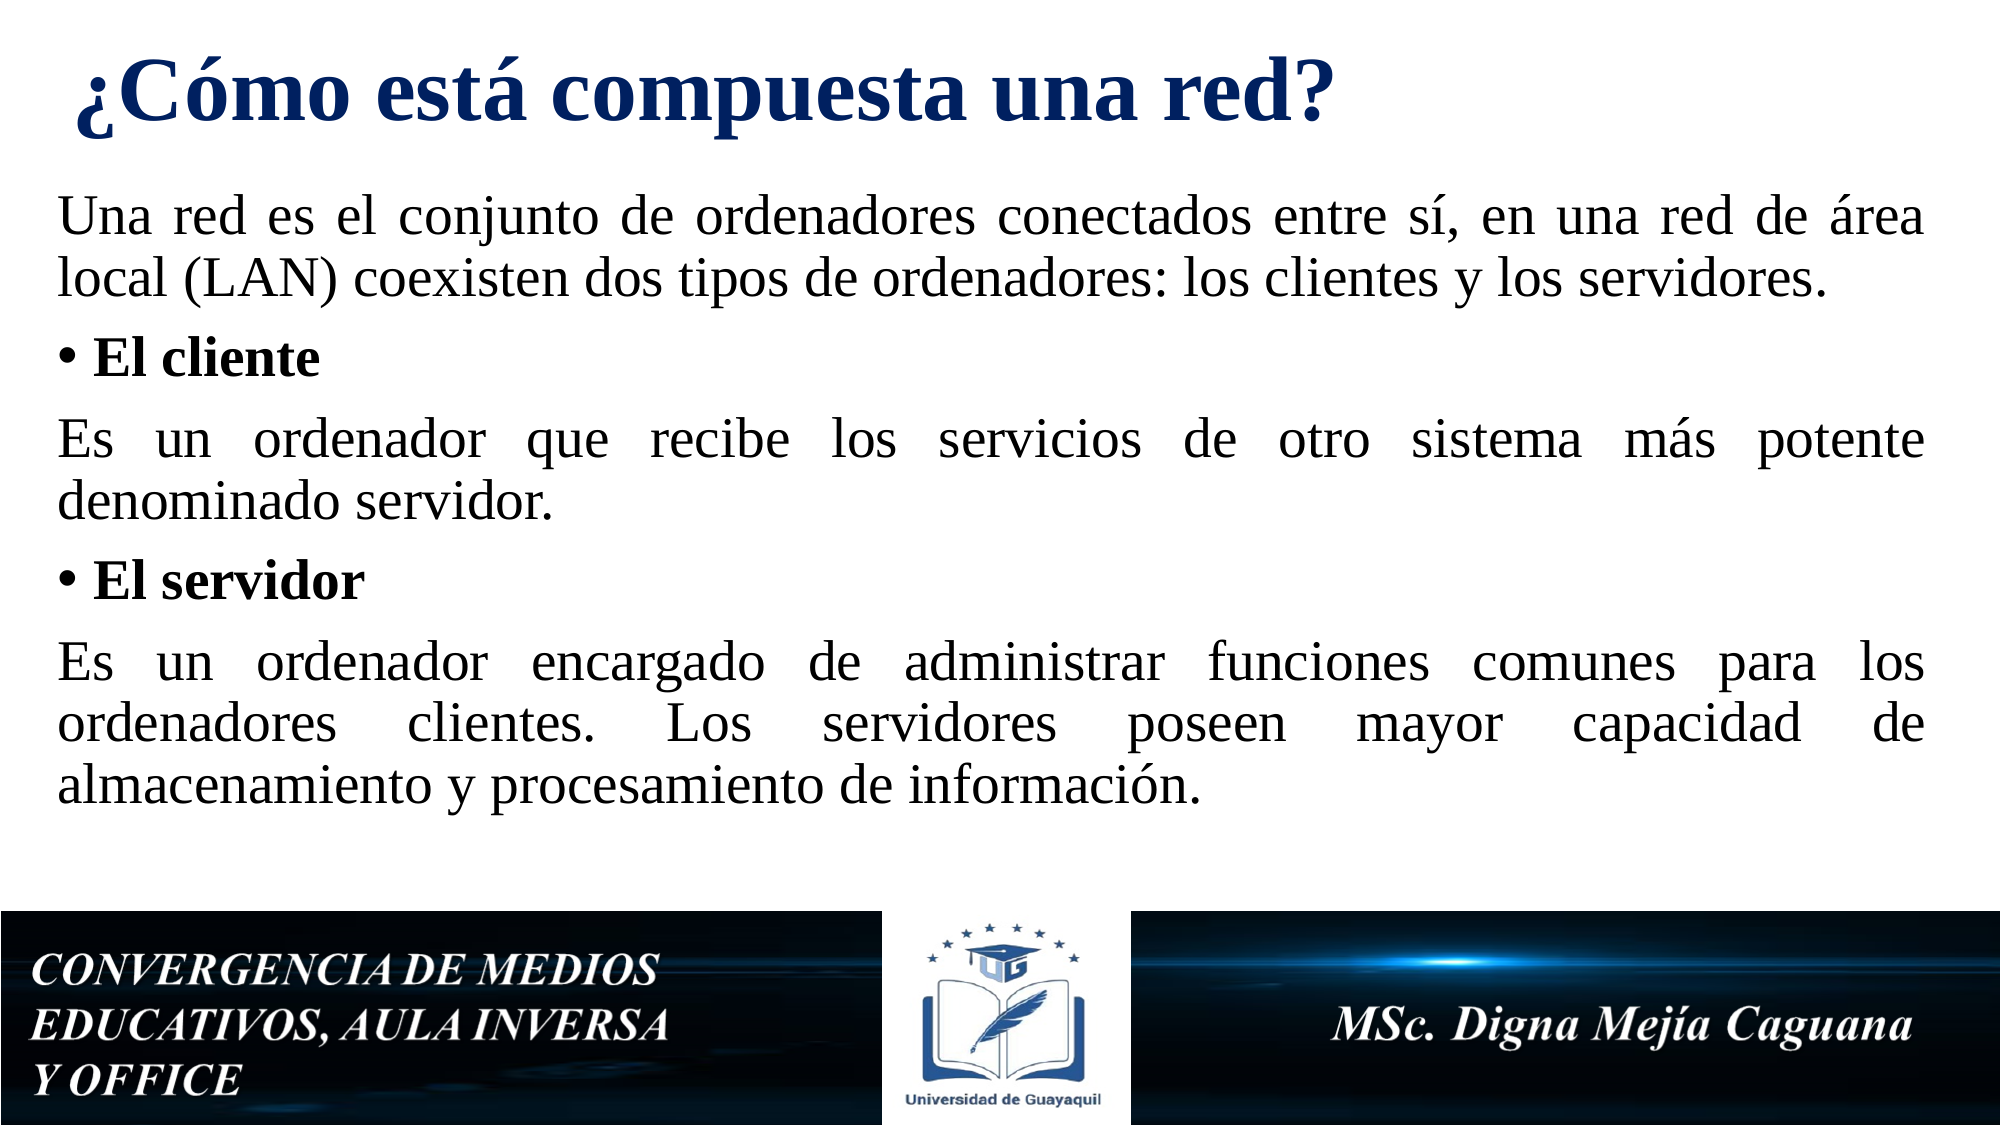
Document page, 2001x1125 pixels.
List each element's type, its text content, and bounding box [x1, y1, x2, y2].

list Una red es el conjunto de ordenadores conectados entre sí, en una red de área local (LAN) coexisten dos tipos de ordenadores: los clientes y los servidores. El cliente Es un ordenador que recibe los servicios de otro sistema más potente denominado servidor. El servidor Es un ordenador encargado de administrar funciones comunes para los ordenadores clientes. Los servidores poseen mayor capacidad de almacenamiento y procesamiento de información. [42, 177, 1942, 824]
title ¿Cómo está compuesta una red? [57, 4, 1782, 177]
picture [0, 911, 2000, 1125]
